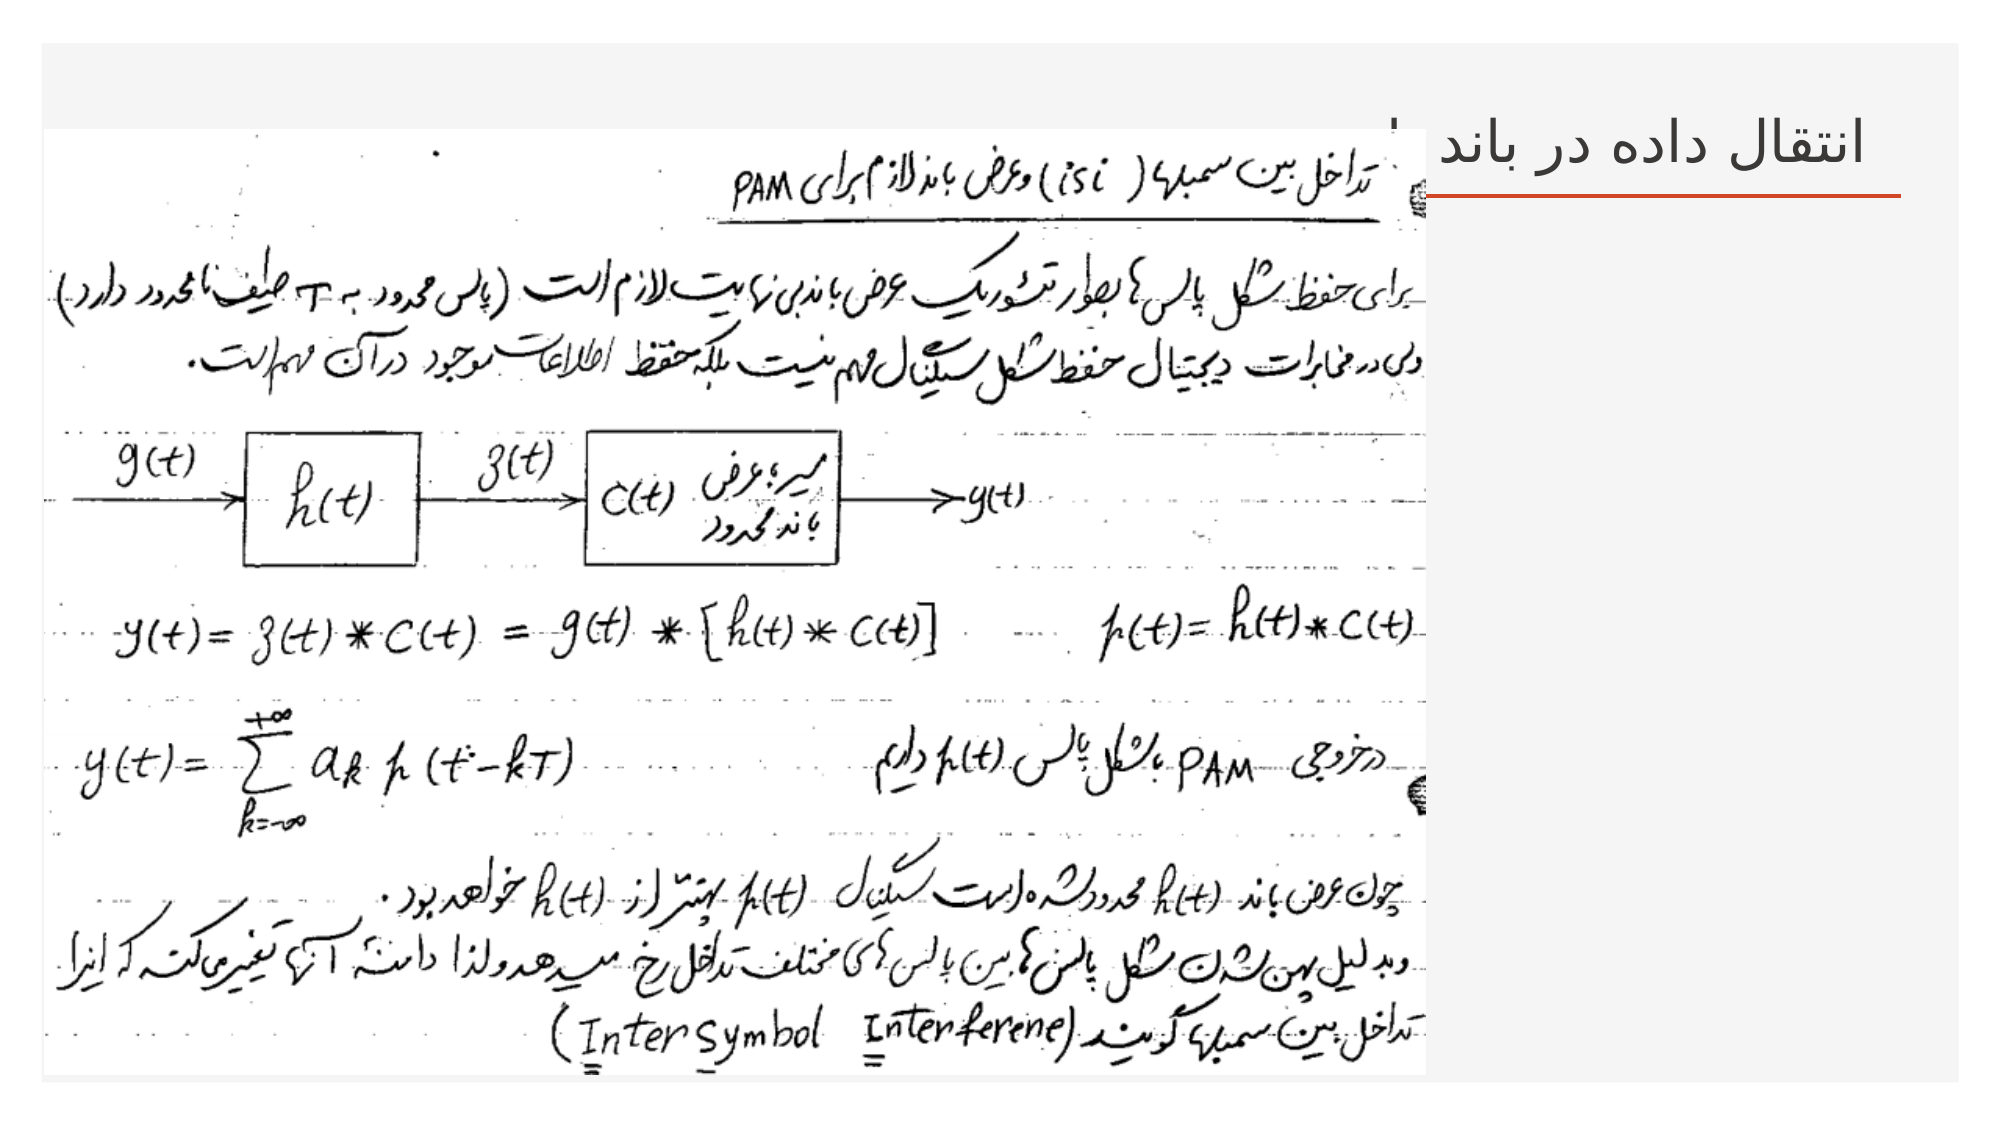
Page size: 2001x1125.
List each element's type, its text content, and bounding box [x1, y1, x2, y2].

title انتقال داده در باند پایه [754, 77, 1883, 182]
picture [44, 129, 1426, 1075]
